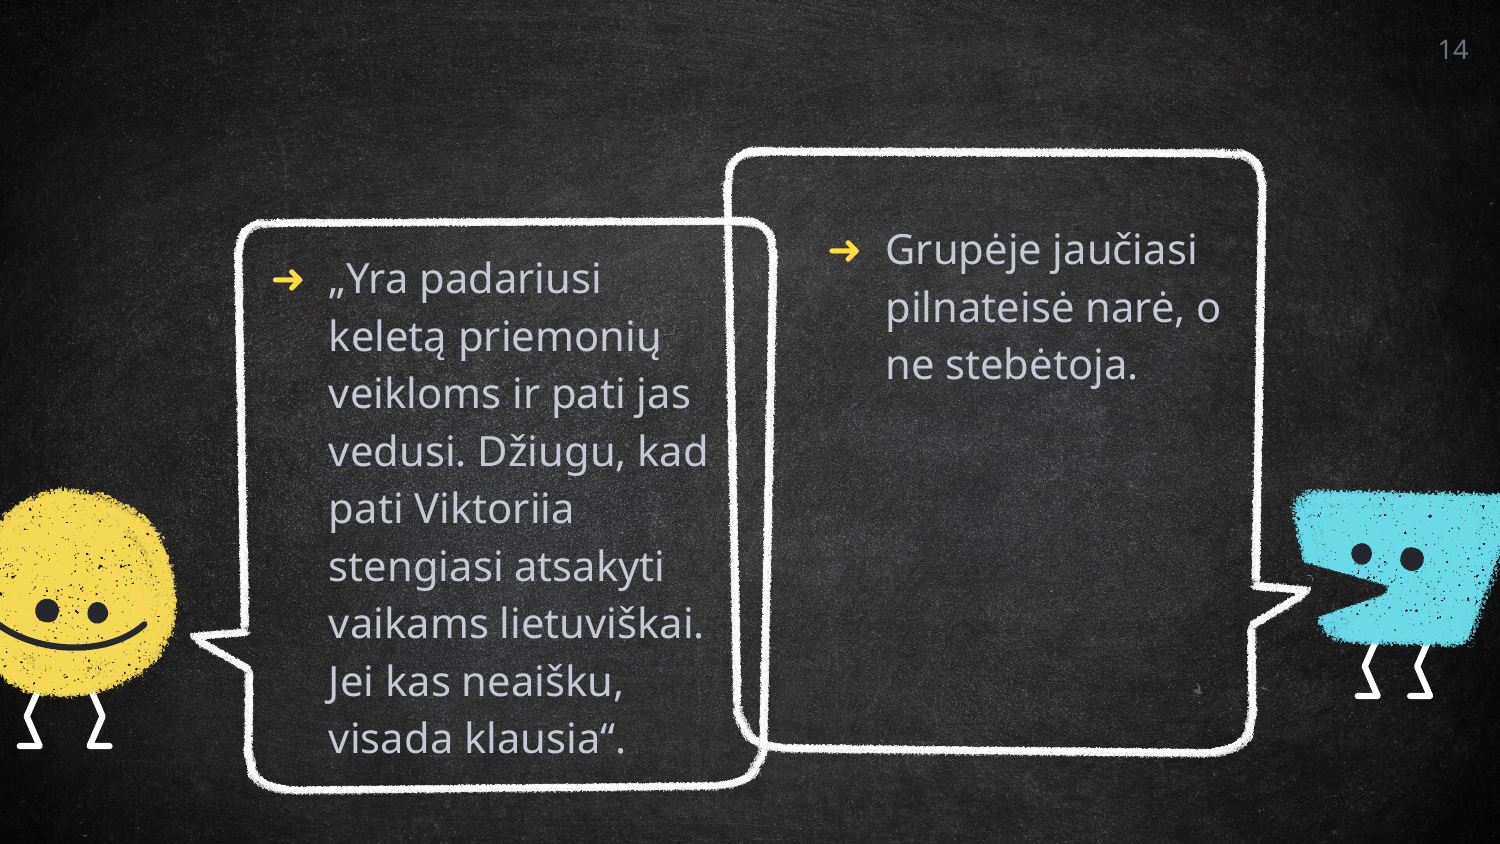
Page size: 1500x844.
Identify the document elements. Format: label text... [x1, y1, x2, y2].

slide_number 14 [1378, 32, 1469, 98]
picture [0, 0, 1500, 844]
list „Yra padariusi keletą priemonių veikloms ir pati jas vedusi. Džiugu, kad pati Viktoriia stengiasi atsakyti vaikams lietuviškai. Jei kas neaišku, visada klausia“. [253, 244, 715, 740]
list Grupėje jaučiasi pilnateisė narė, o ne stebėtoja. [810, 215, 1223, 690]
